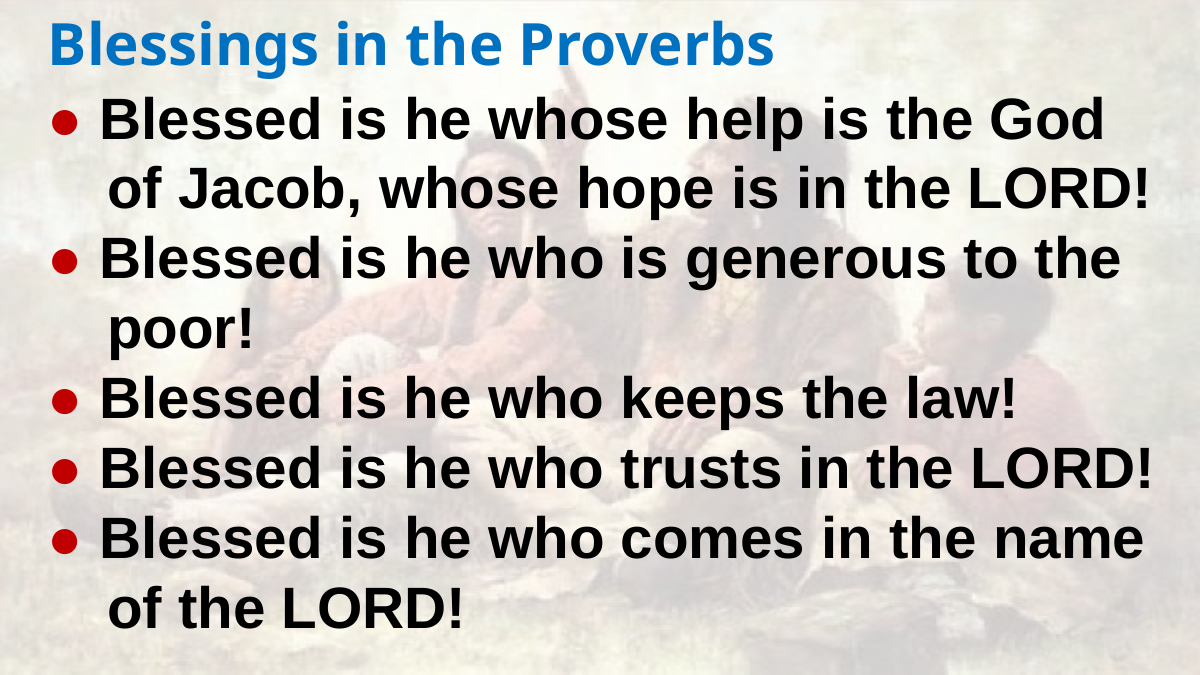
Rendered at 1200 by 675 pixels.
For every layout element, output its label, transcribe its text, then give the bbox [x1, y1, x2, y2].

text_box ● Blessed is he whose help is the God of Jacob, whose hope is in the LORD! ● Blessed is he who is generous to the poor! ● Blessed is he who keeps the law! ● Blessed is he who trusts in the LORD! ● Blessed is he who comes in the name of the LORD! [33, 73, 1200, 648]
text_box Blessings in the Proverbs [33, 0, 1187, 73]
